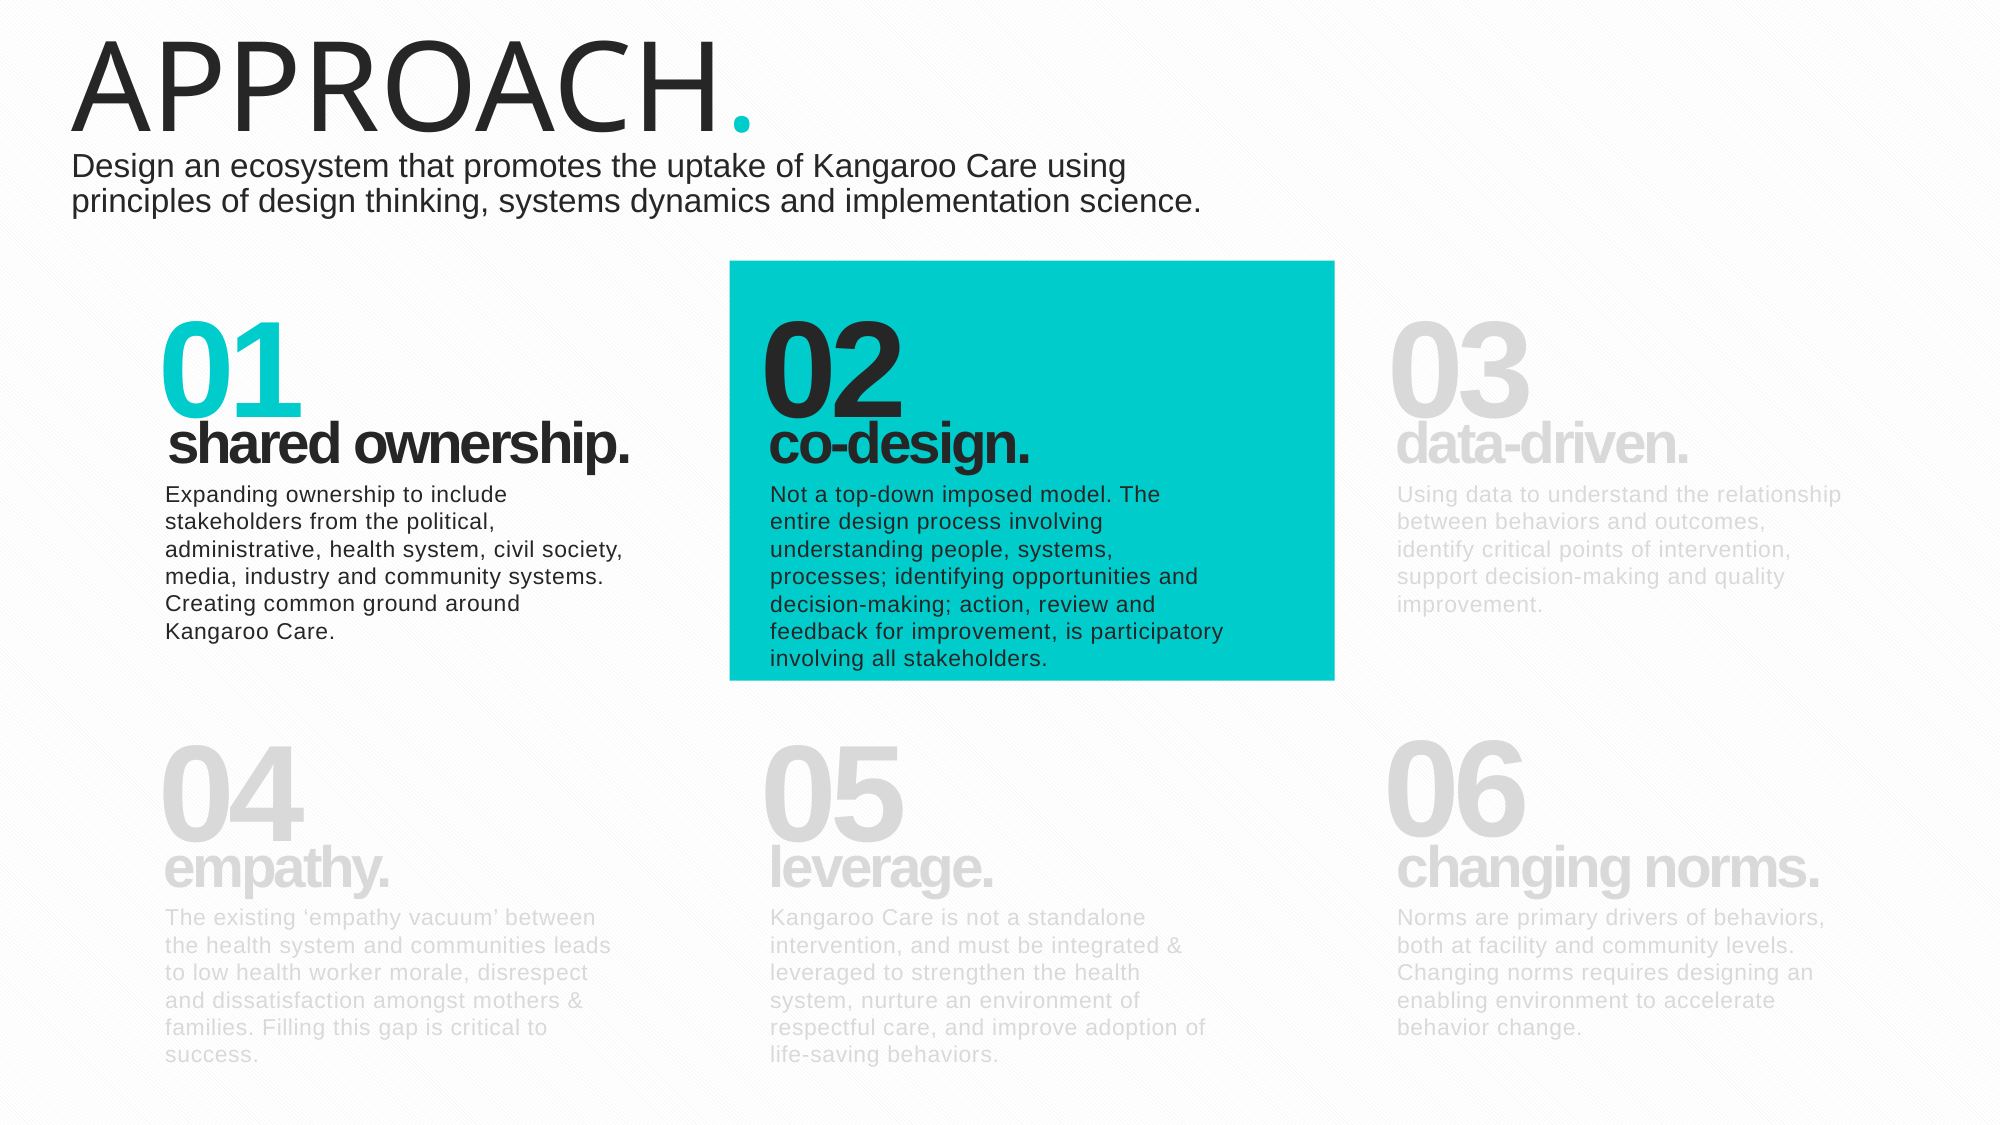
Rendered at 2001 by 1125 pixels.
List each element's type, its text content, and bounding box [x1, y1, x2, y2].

text_box shared ownership. [152, 398, 648, 483]
text_box co-design. [754, 398, 1048, 483]
text_box changing norms. [1381, 821, 1838, 907]
text_box leverage. [753, 821, 1012, 907]
text_box Expanding ownership to include stakeholders from the political, administrative, health system, civil society, media, industry and community systems. Creating common ground around Kangaroo Care. [150, 471, 645, 652]
text_box 02 [745, 273, 923, 453]
text_box [728, 260, 1336, 682]
text_box 05 [745, 696, 923, 877]
text_box 06 [1368, 691, 1545, 872]
text_box 04 [143, 696, 321, 877]
text_box Using data to understand the relationship between behaviors and outcomes, identify critical points of intervention, support decision-making and quality improvement. [1382, 471, 1867, 624]
text_box Not a top-down imposed model. The entire design process involving understanding people, systems, processes; identifying opportunities and decision-making; action, review and feedback for improvement, is participatory involving all stakeholders. [755, 471, 1240, 679]
text_box Norms are primary drivers of behaviors, both at facility and community levels. Changing norms requires designing an enabling environment to accelerate behavior change. [1382, 895, 1867, 1048]
list APPROACH. [56, 15, 1119, 140]
text_box The existing ‘empathy vacuum’ between the health system and communities leads to low health worker morale, disrespect and dissatisfaction amongst mothers & families. Filling this gap is critical to success. [150, 895, 635, 1075]
text_box Kangaroo Care is not a standalone intervention, and must be integrated & leveraged to strengthen the health system, nurture an environment of respectful care, and improve adoption of life-saving behaviors. [755, 895, 1240, 1075]
text_box data-driven. [1380, 398, 1707, 483]
list Design an ecosystem that promotes the uptake of Kangaroo Care using principles of design thinking, systems dynamics and implementation science. [56, 140, 1263, 230]
text_box empathy. [148, 821, 409, 907]
text_box 03 [1372, 273, 1550, 453]
text_box 01 [143, 273, 320, 453]
